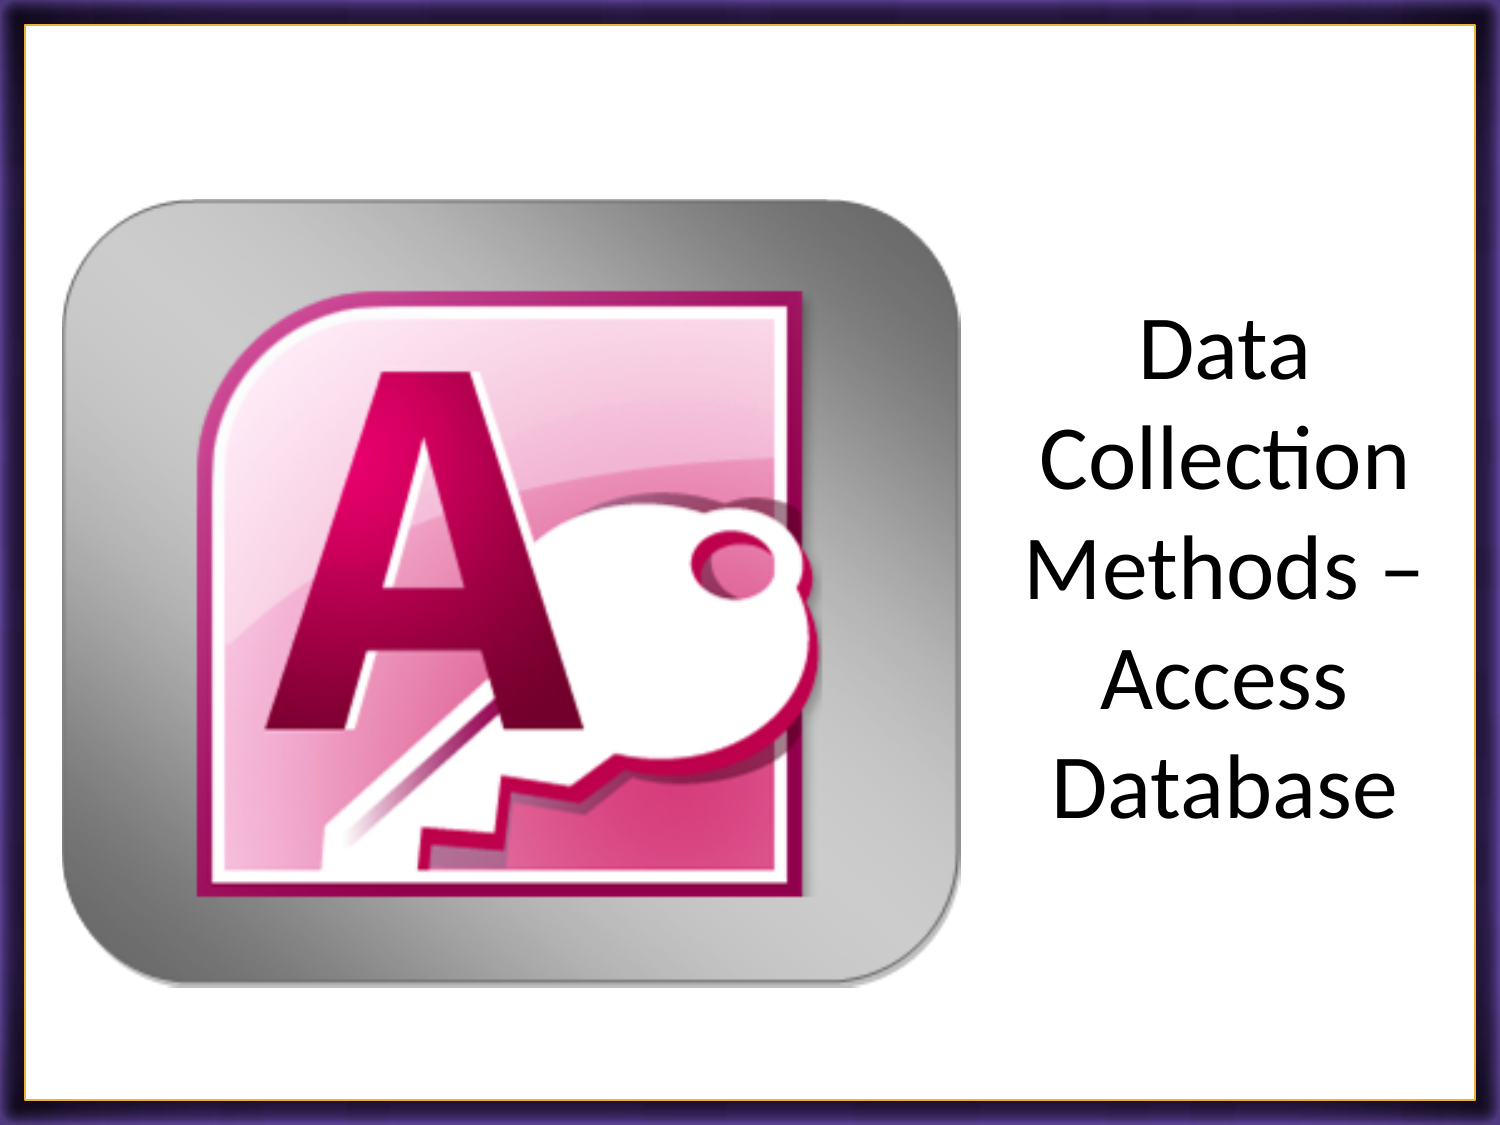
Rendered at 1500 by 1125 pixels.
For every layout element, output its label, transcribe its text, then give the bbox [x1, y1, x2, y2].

picture [62, 199, 961, 988]
picture [0, 0, 1500, 1125]
title Data Collection Methods – Access Database [937, 174, 1500, 950]
